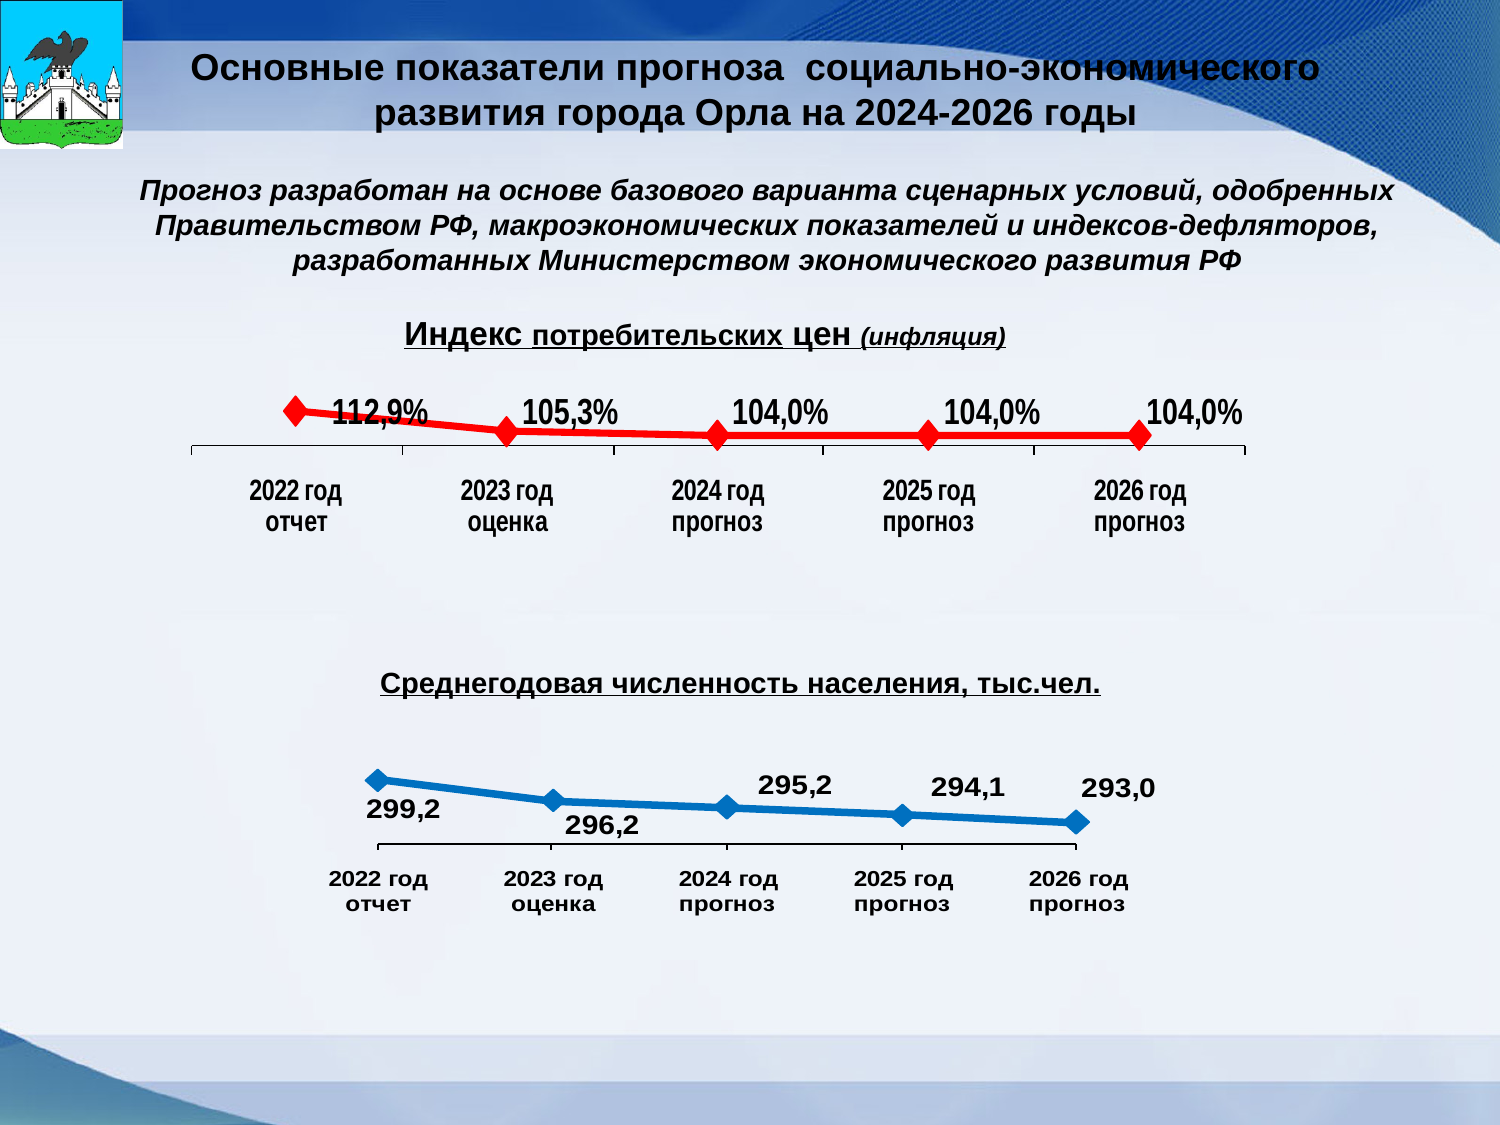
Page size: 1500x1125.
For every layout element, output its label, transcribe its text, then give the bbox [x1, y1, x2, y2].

picture [0, 0, 1500, 1125]
text_box Индекс потребительских цен (инфляция) [389, 304, 1021, 360]
text_box Прогноз разработан на основе базового варианта сценарных условий, одобренных Правительством РФ, макроэкономических показателей и индексов-дефляторов, разработанных Министерством экономического развития РФ [82, 163, 1454, 284]
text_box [163, 374, 1272, 622]
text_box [245, 644, 1209, 1055]
text_box Основные показатели прогноза социально-экономического развития города Орла на 2024-2026 годы [152, 35, 1360, 140]
